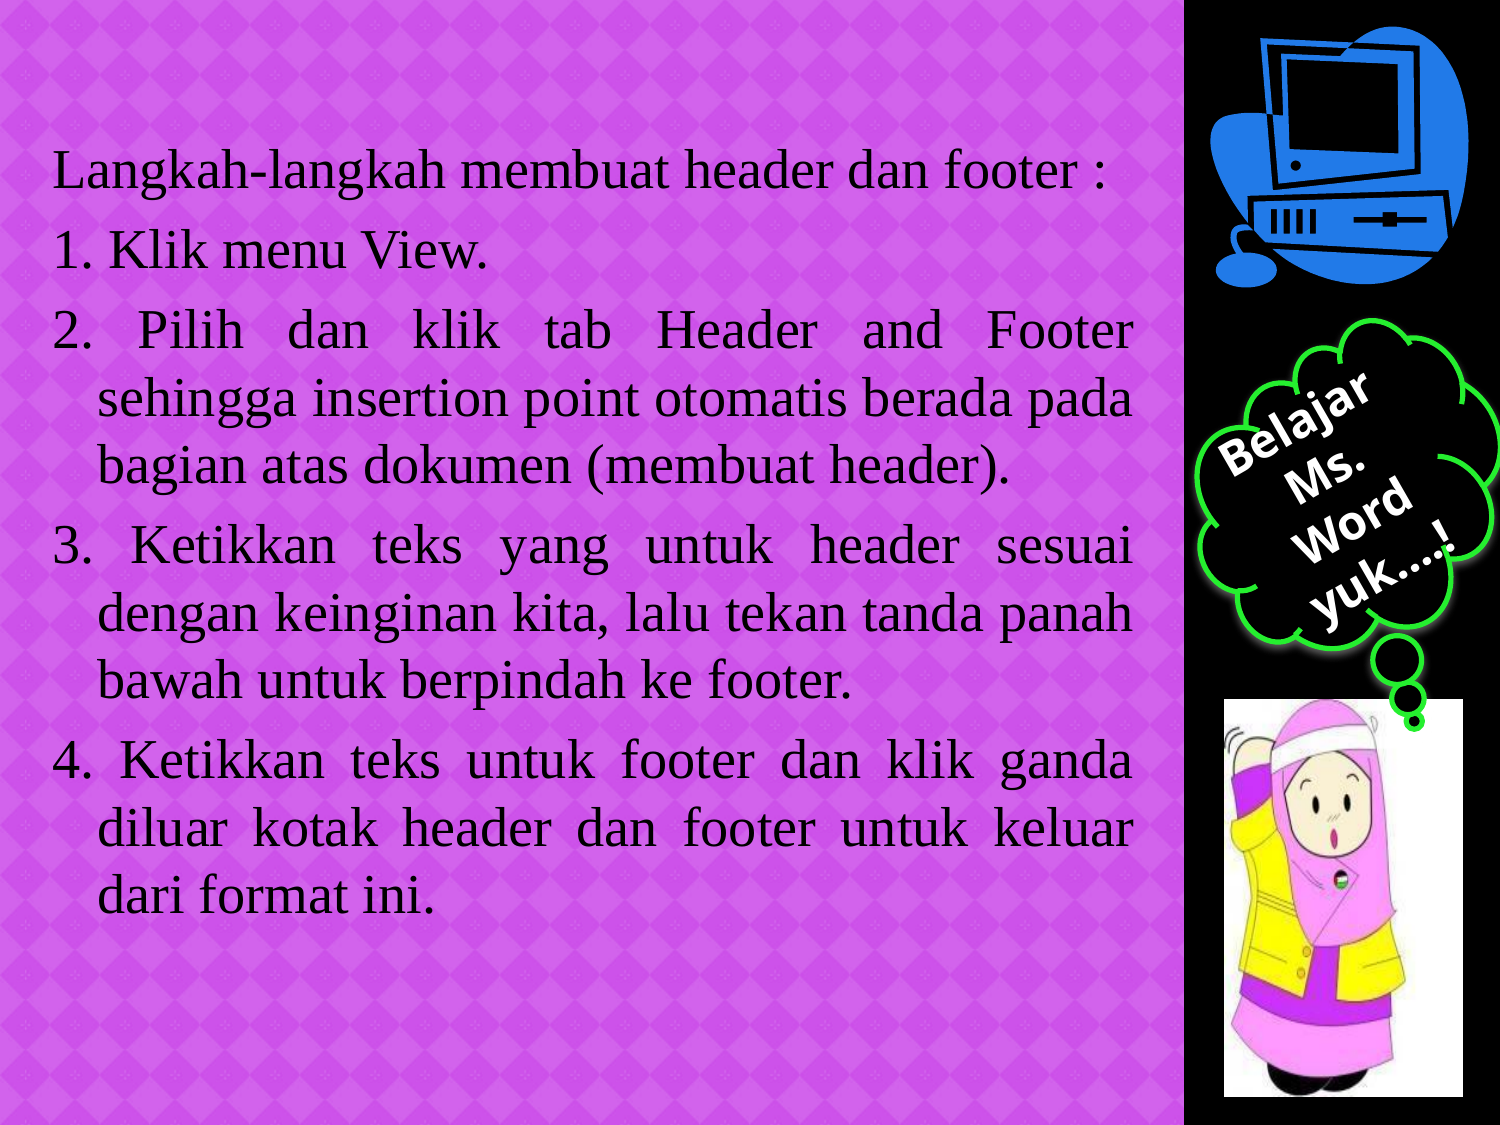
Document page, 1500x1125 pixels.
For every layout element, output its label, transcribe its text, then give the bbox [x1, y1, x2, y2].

picture [1224, 699, 1463, 1097]
list Langkah-langkah membuat header dan footer : 1. Klik menu View. 2. Pilih dan klik tab Header and Footer sehingga insertion point otomatis berada pada bagian atas dokumen (membuat header). 3. Ketikkan teks yang untuk header sesuai dengan keinginan kita, lalu tekan tanda panah bawah untuk berpindah ke footer. 4. Ketikkan teks untuk footer dan klik ganda diluar kotak header dan footer untuk keluar dari format ini. [37, 125, 1150, 950]
